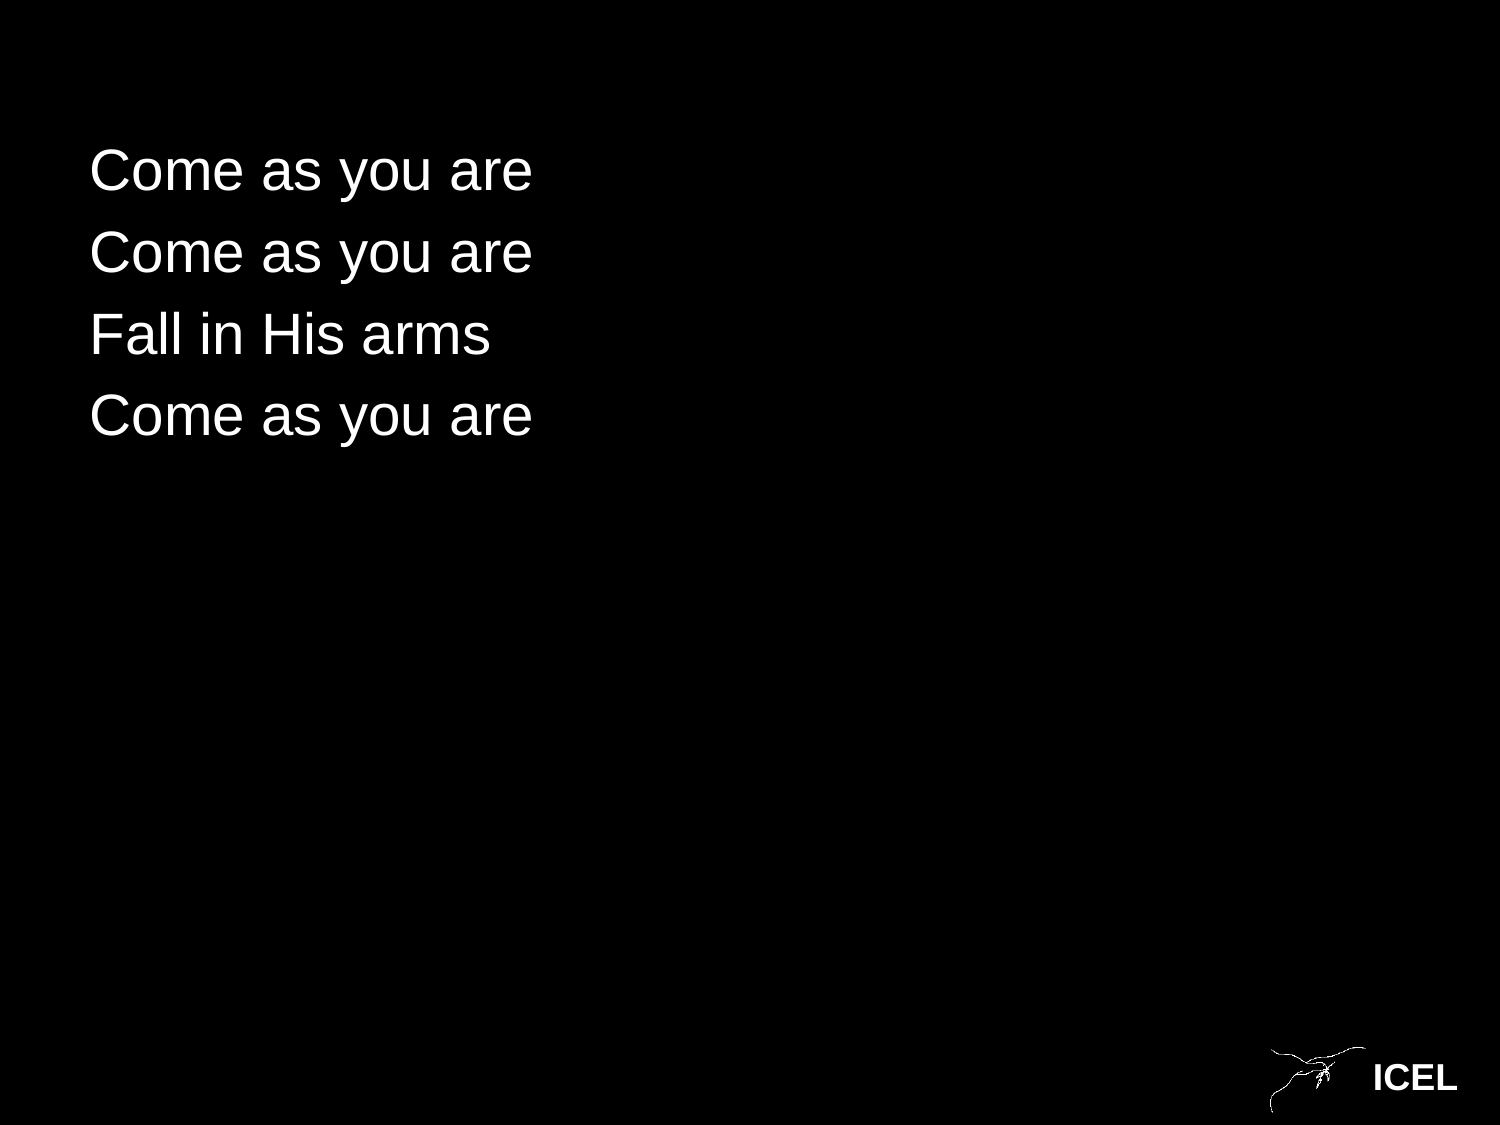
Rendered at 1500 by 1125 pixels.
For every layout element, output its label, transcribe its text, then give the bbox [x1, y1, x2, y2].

list Come as you are Come as you are Fall in His arms Come as you are [75, 125, 1425, 1042]
picture [1269, 1046, 1366, 1113]
